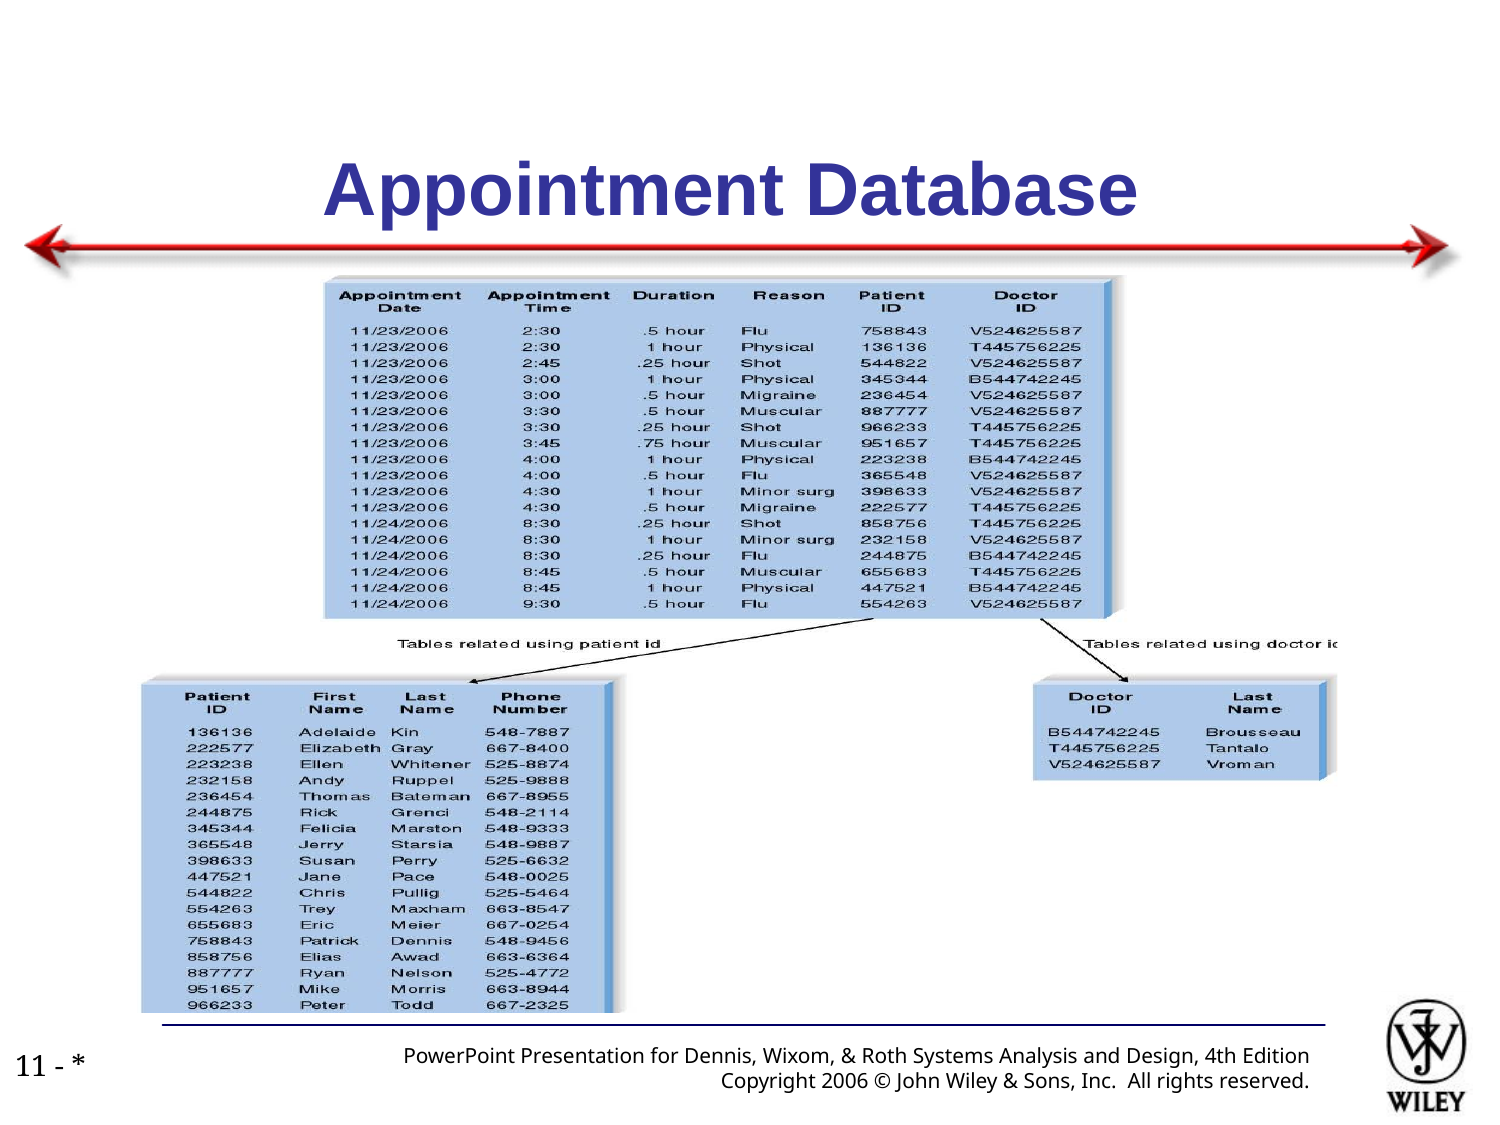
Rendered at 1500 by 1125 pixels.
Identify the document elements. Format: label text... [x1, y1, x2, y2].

text_box 11 - * [0, 1049, 125, 1125]
text_box PowerPoint Presentation for Dennis, Wixom, & Roth Systems Analysis and Design, 4th Edition Copyright 2006 © John Wiley & Sons, Inc. All rights reserved. [287, 1024, 1325, 1100]
picture [24, 224, 1471, 1013]
picture [1381, 991, 1473, 1117]
title Appointment Database [93, 50, 1369, 238]
